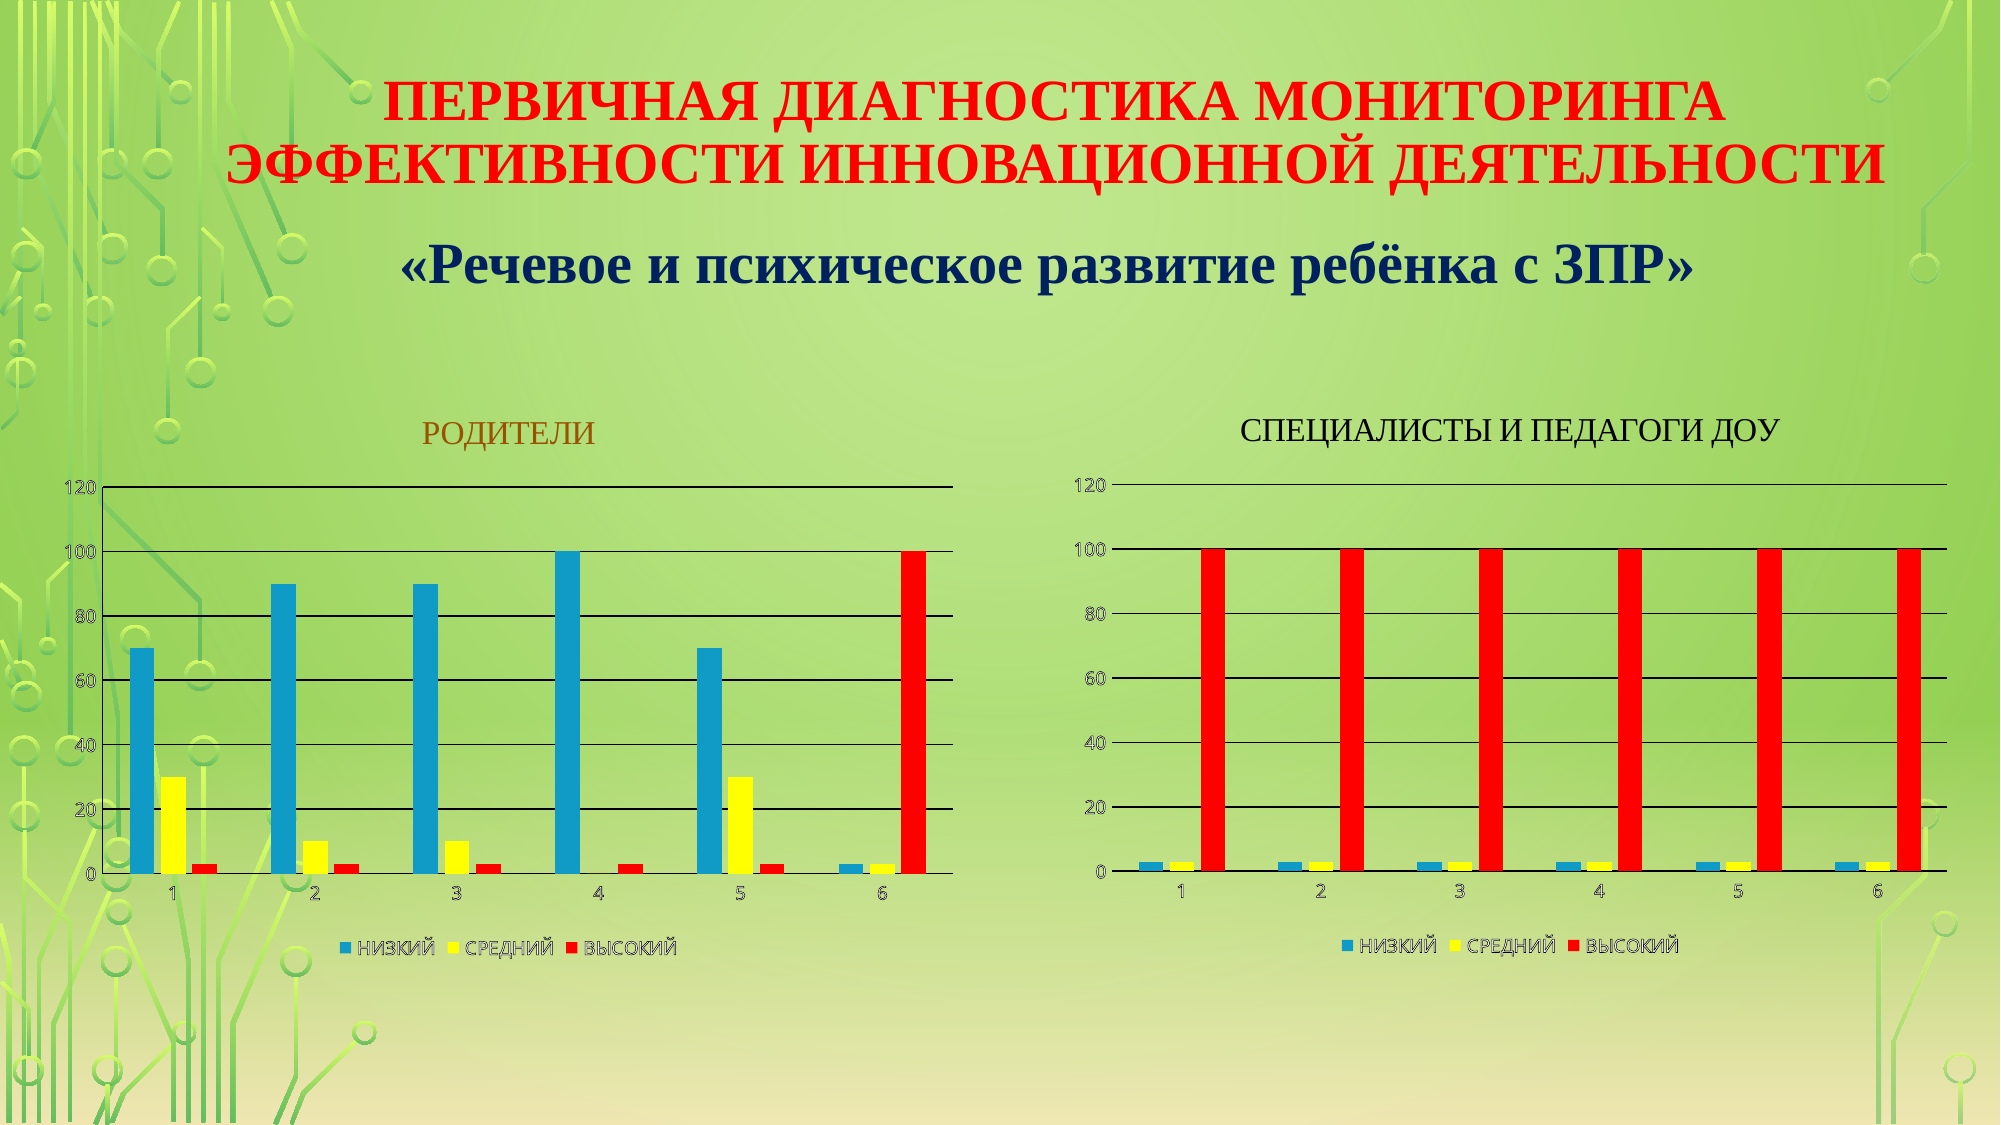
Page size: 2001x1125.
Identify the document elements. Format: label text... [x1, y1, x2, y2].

chart [1055, 382, 1966, 966]
text_box [820, 88, 2000, 167]
text_box «Речевое и психическое развитие ребёнка с ЗПР» [334, 217, 1777, 303]
chart [44, 384, 973, 968]
title первичная диагностика мониторинга эффективности инновационной деятельности [207, 98, 1903, 204]
text_box [820, 167, 2000, 176]
text_box [81, 346, 2000, 422]
subtitle [207, 260, 1838, 318]
